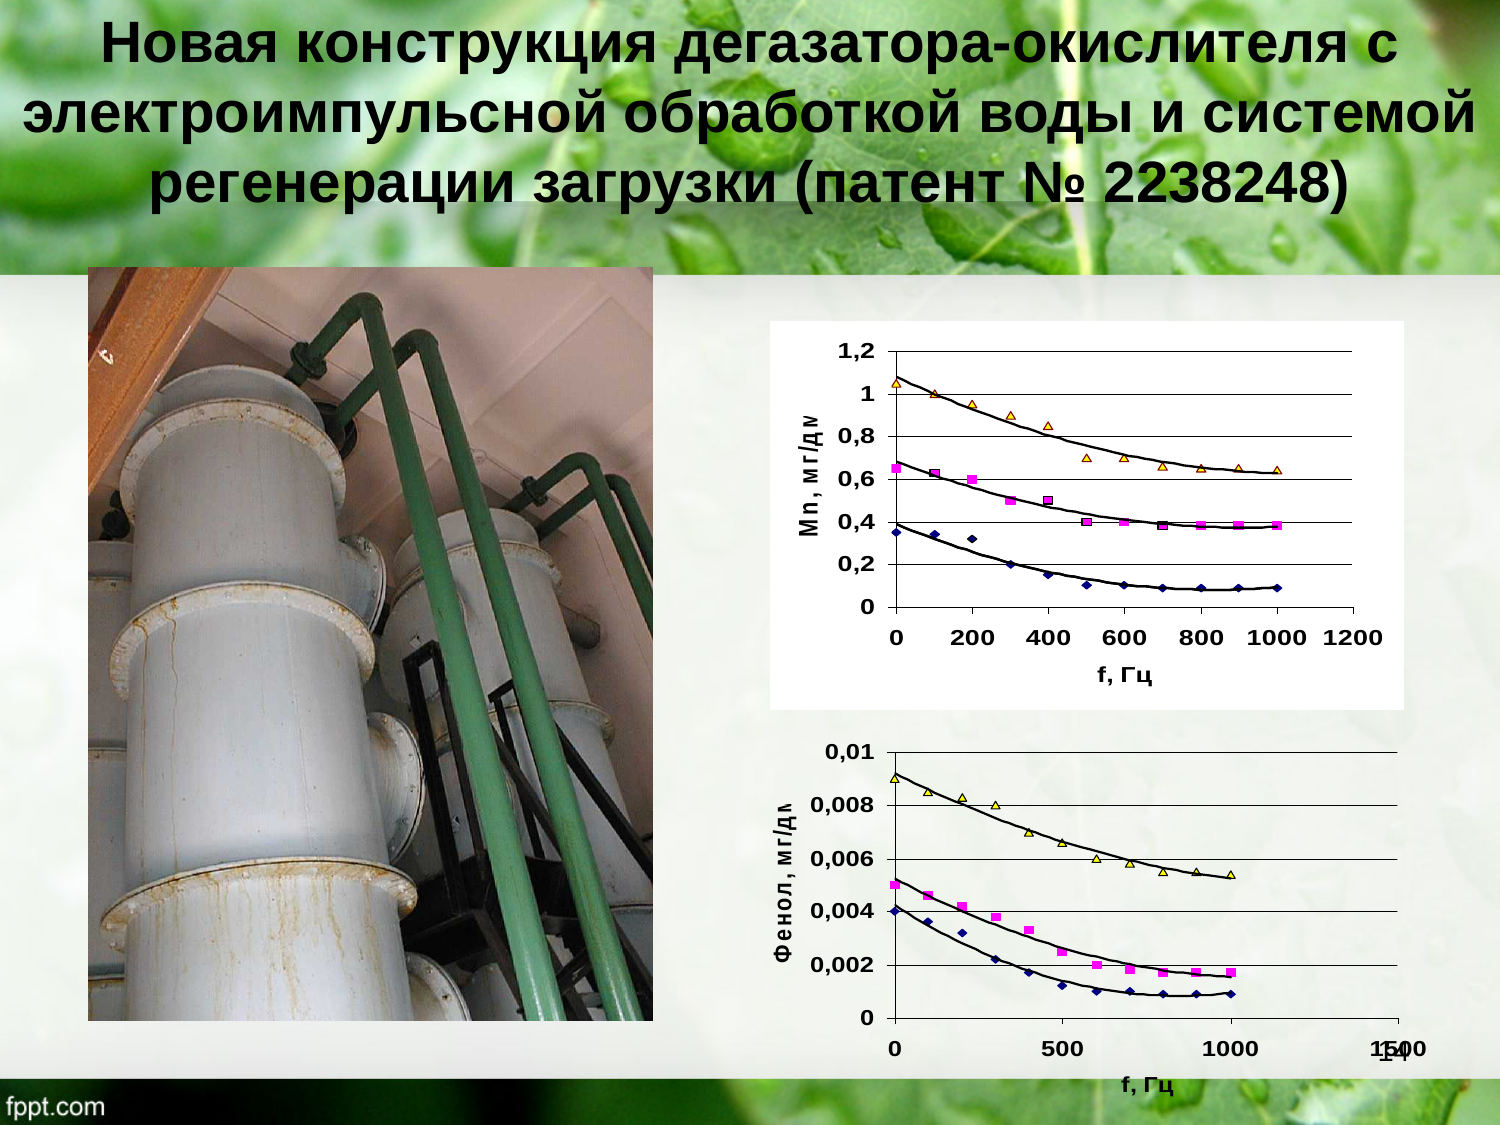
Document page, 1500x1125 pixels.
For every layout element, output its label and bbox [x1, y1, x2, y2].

text_box [0, 0, 1500, 208]
text_box [737, 716, 1453, 1125]
text_box [761, 314, 1412, 714]
picture [0, 208, 1500, 1125]
